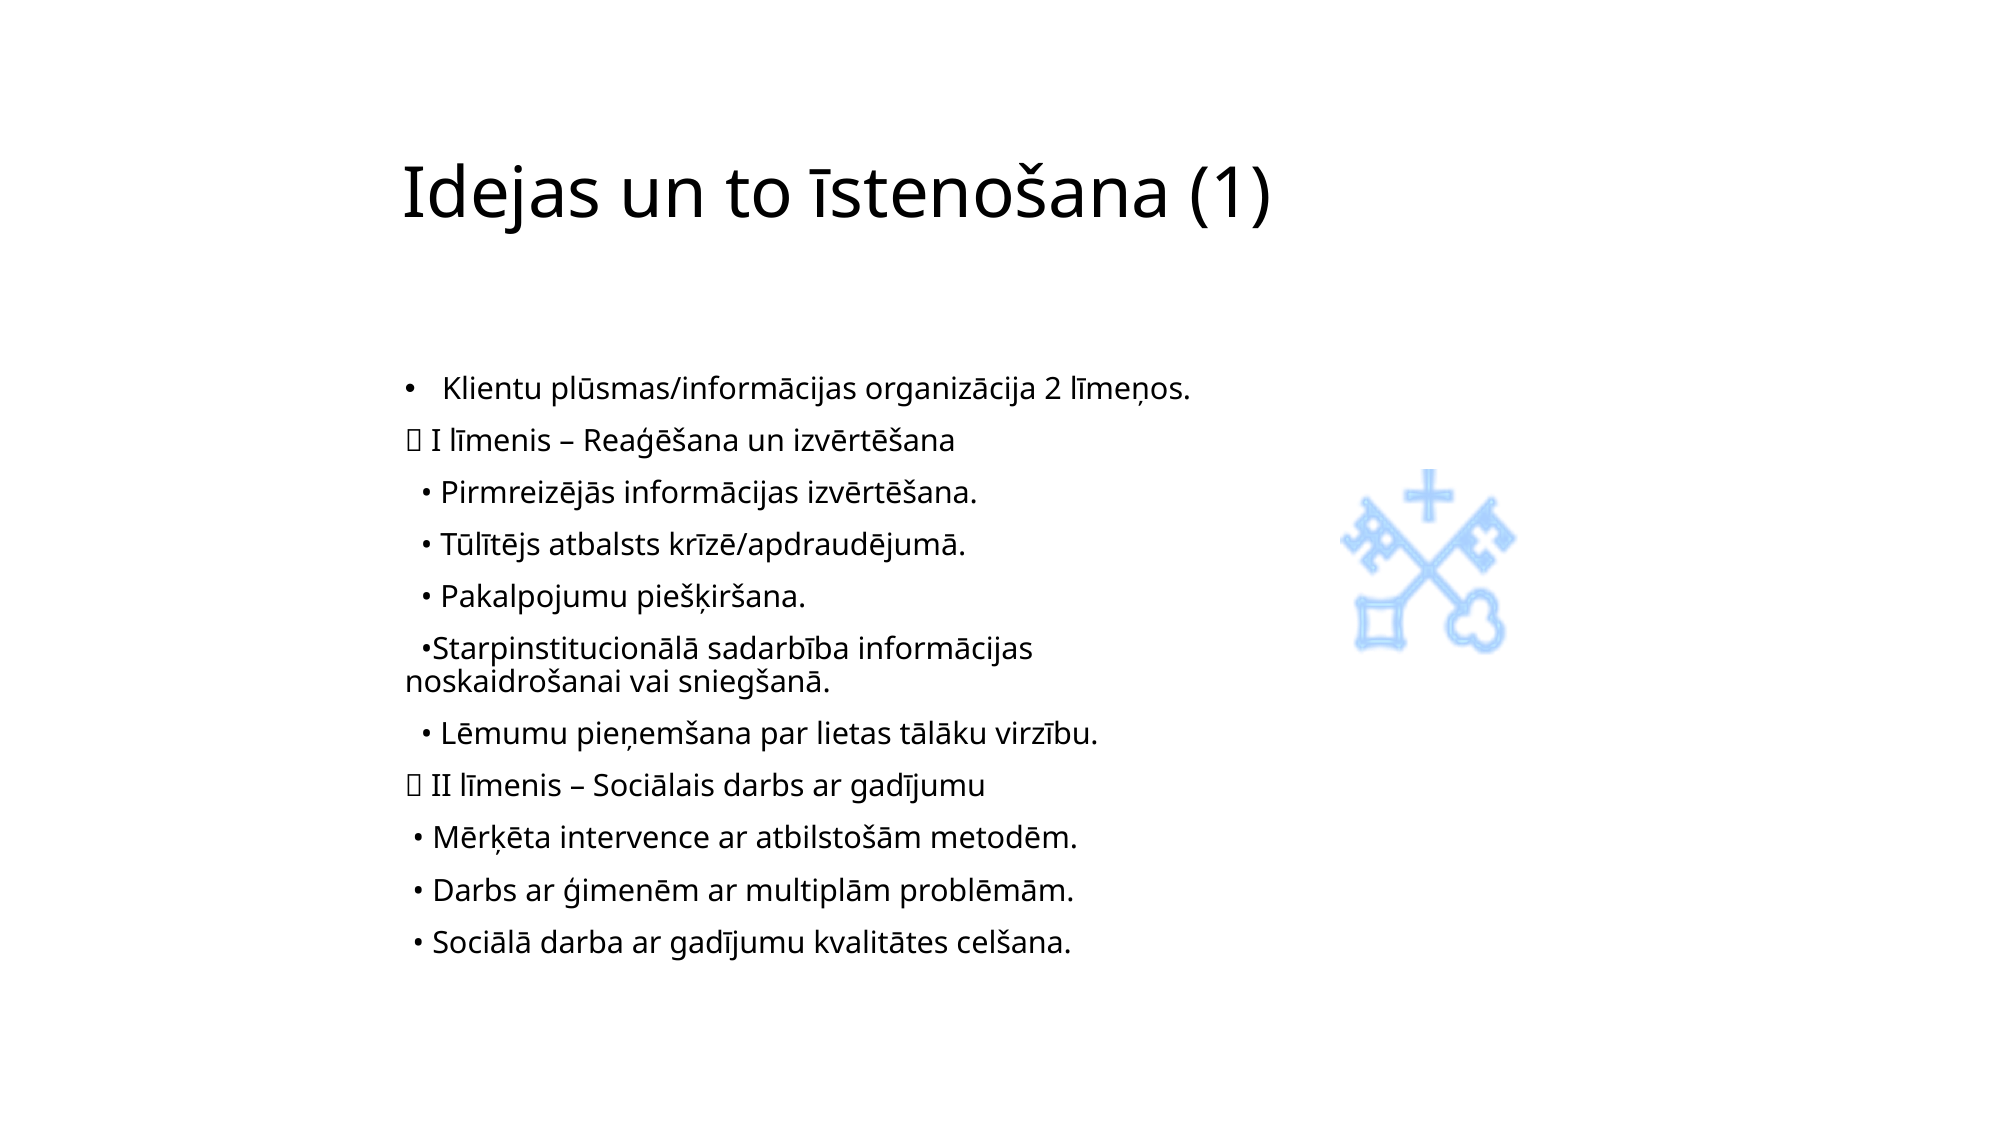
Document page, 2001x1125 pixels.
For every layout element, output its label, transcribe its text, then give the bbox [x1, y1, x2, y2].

list Klientu plūsmas/informācijas organizācija 2 līmeņos. 🔷 I līmenis – Reaģēšana un izvērtēšana • Pirmreizējās informācijas izvērtēšana. • Tūlītējs atbalsts krīzē/apdraudējumā. • Pakalpojumu piešķiršana. •Starpinstitucionālā sadarbība informācijas noskaidrošanai vai sniegšanā. • Lēmumu pieņemšana par lietas tālāku virzību. 🔷 II līmenis – Sociālais darbs ar gadījumu • Mērķēta intervence ar atbilstošām metodēm. • Darbs ar ģimenēm ar multiplām problēmām. • Sociālā darba ar gadījumu kvalitātes celšana. [389, 365, 1216, 987]
picture [1339, 469, 1522, 658]
title Idejas un to īstenošana (1) [387, 112, 1308, 276]
